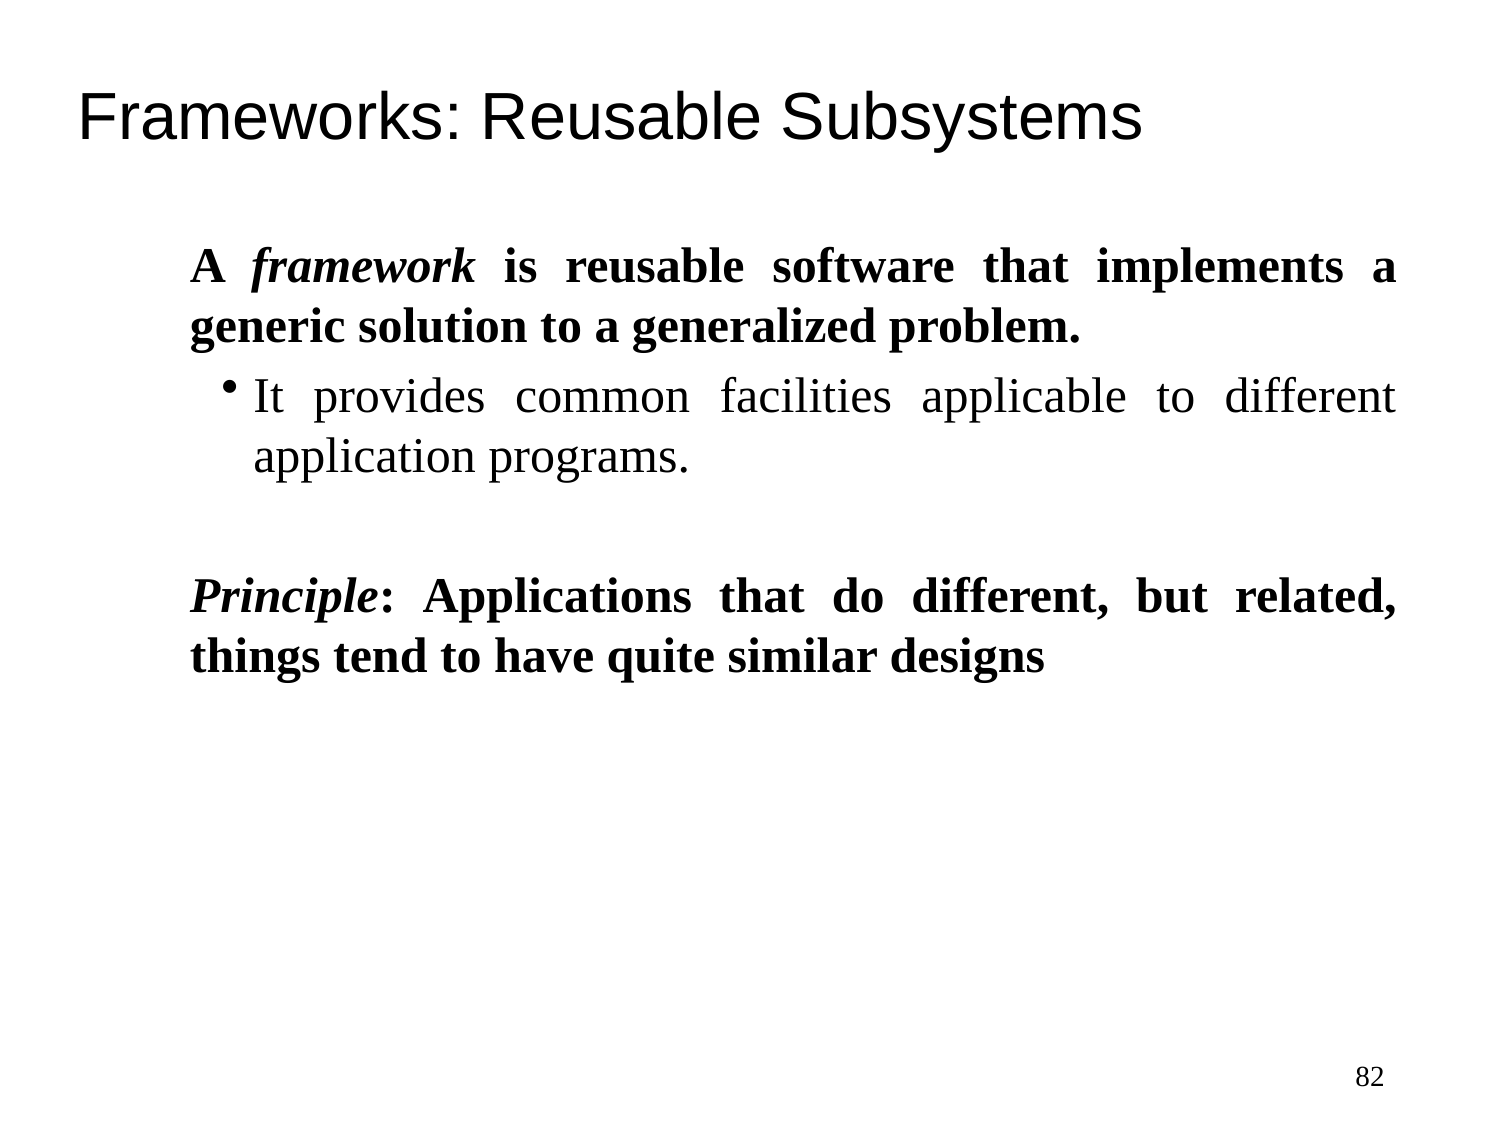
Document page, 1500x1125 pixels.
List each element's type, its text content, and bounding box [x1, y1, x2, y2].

list A framework is reusable software that implements a generic solution to a generalized problem. It provides common facilities applicable to different application programs. Principle: Applications that do different, but related, things tend to have quite similar designs [174, 224, 1413, 1013]
title Frameworks: Reusable Subsystems [62, 37, 1413, 188]
slide_number 82 [1324, 1049, 1401, 1125]
